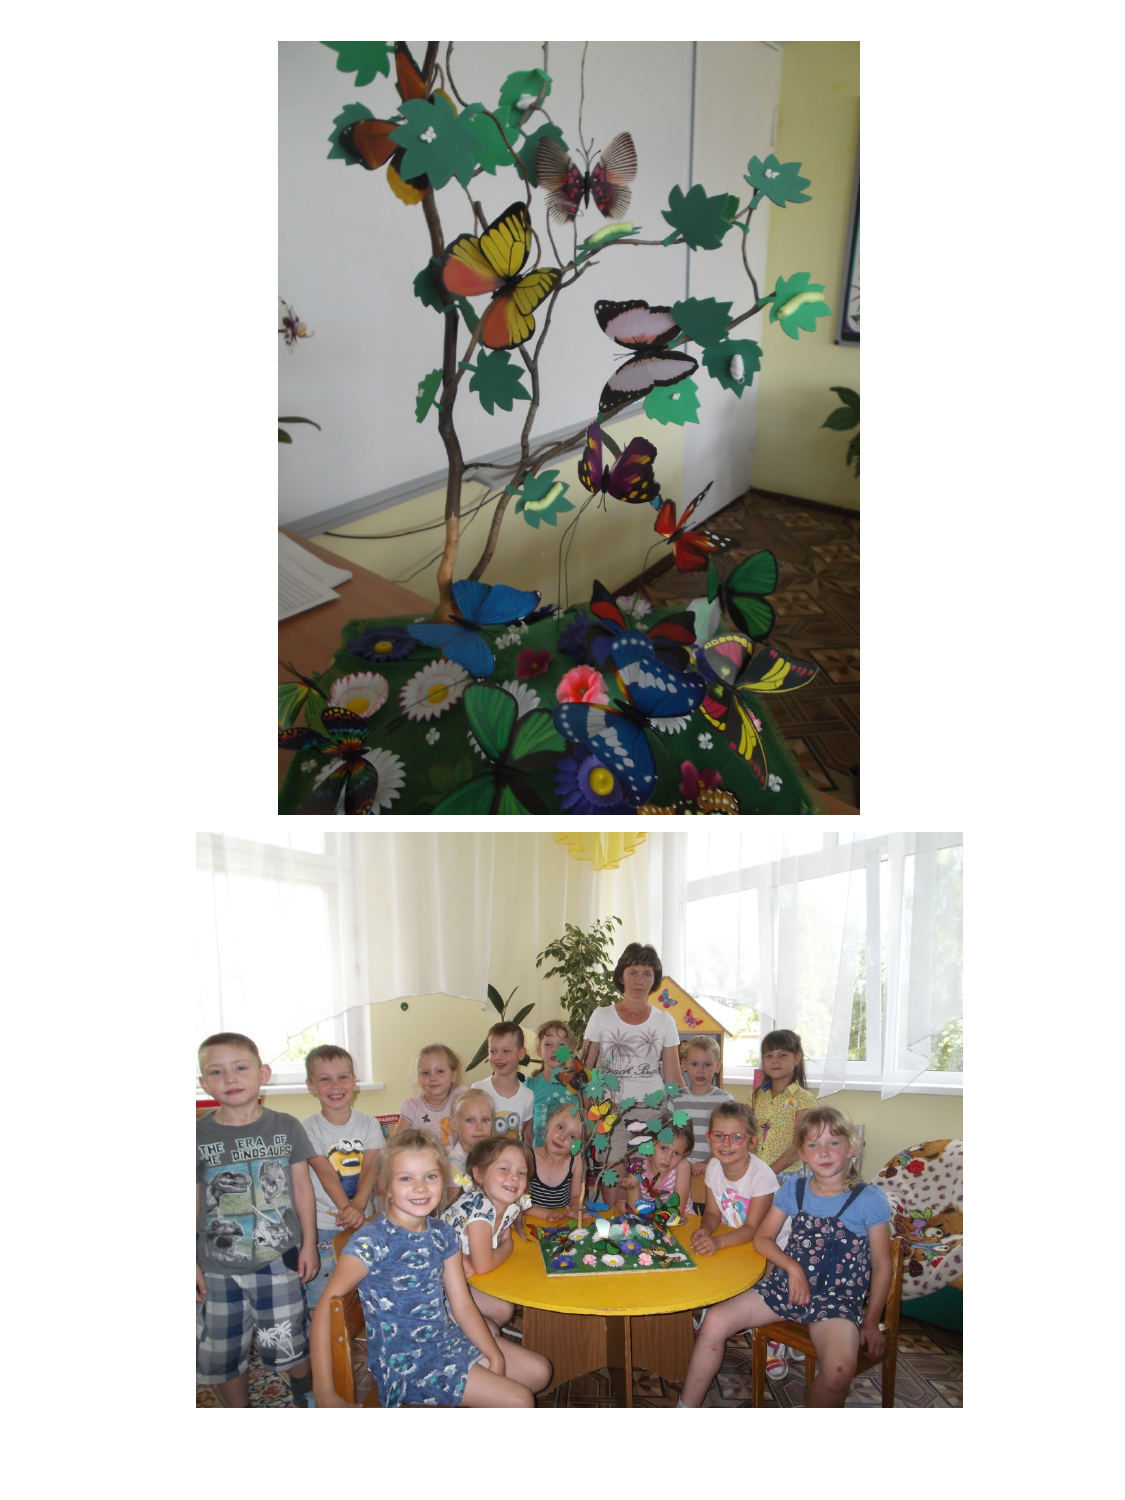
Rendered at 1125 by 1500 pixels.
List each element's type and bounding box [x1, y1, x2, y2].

list [196, 832, 963, 1408]
picture [278, 40, 860, 816]
